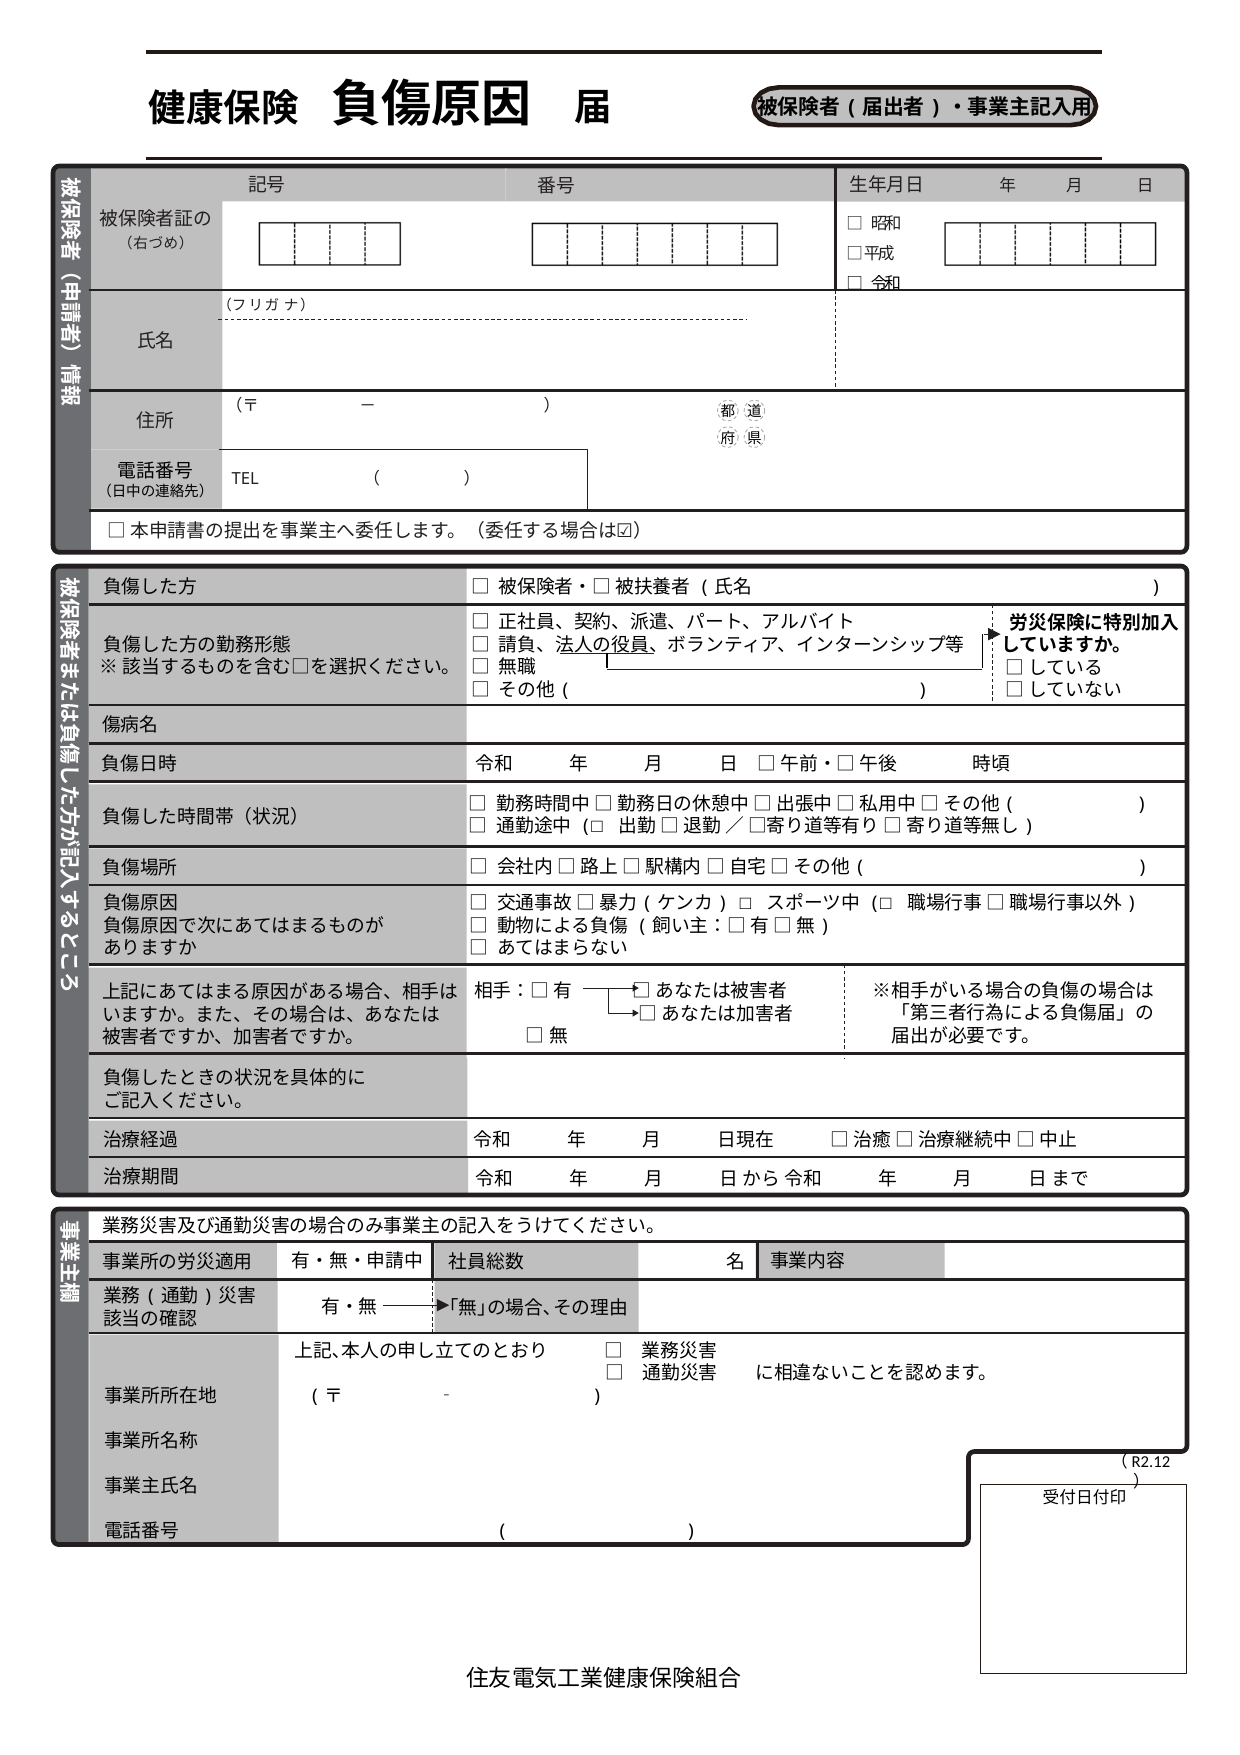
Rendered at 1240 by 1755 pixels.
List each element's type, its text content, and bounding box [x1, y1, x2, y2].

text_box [52, 565, 1188, 1197]
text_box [52, 165, 1188, 553]
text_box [145, 51, 1103, 159]
text_box 住友電気工業健康保険組合 [371, 1650, 838, 1704]
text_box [979, 1550, 1188, 1675]
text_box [52, 1208, 1188, 1545]
